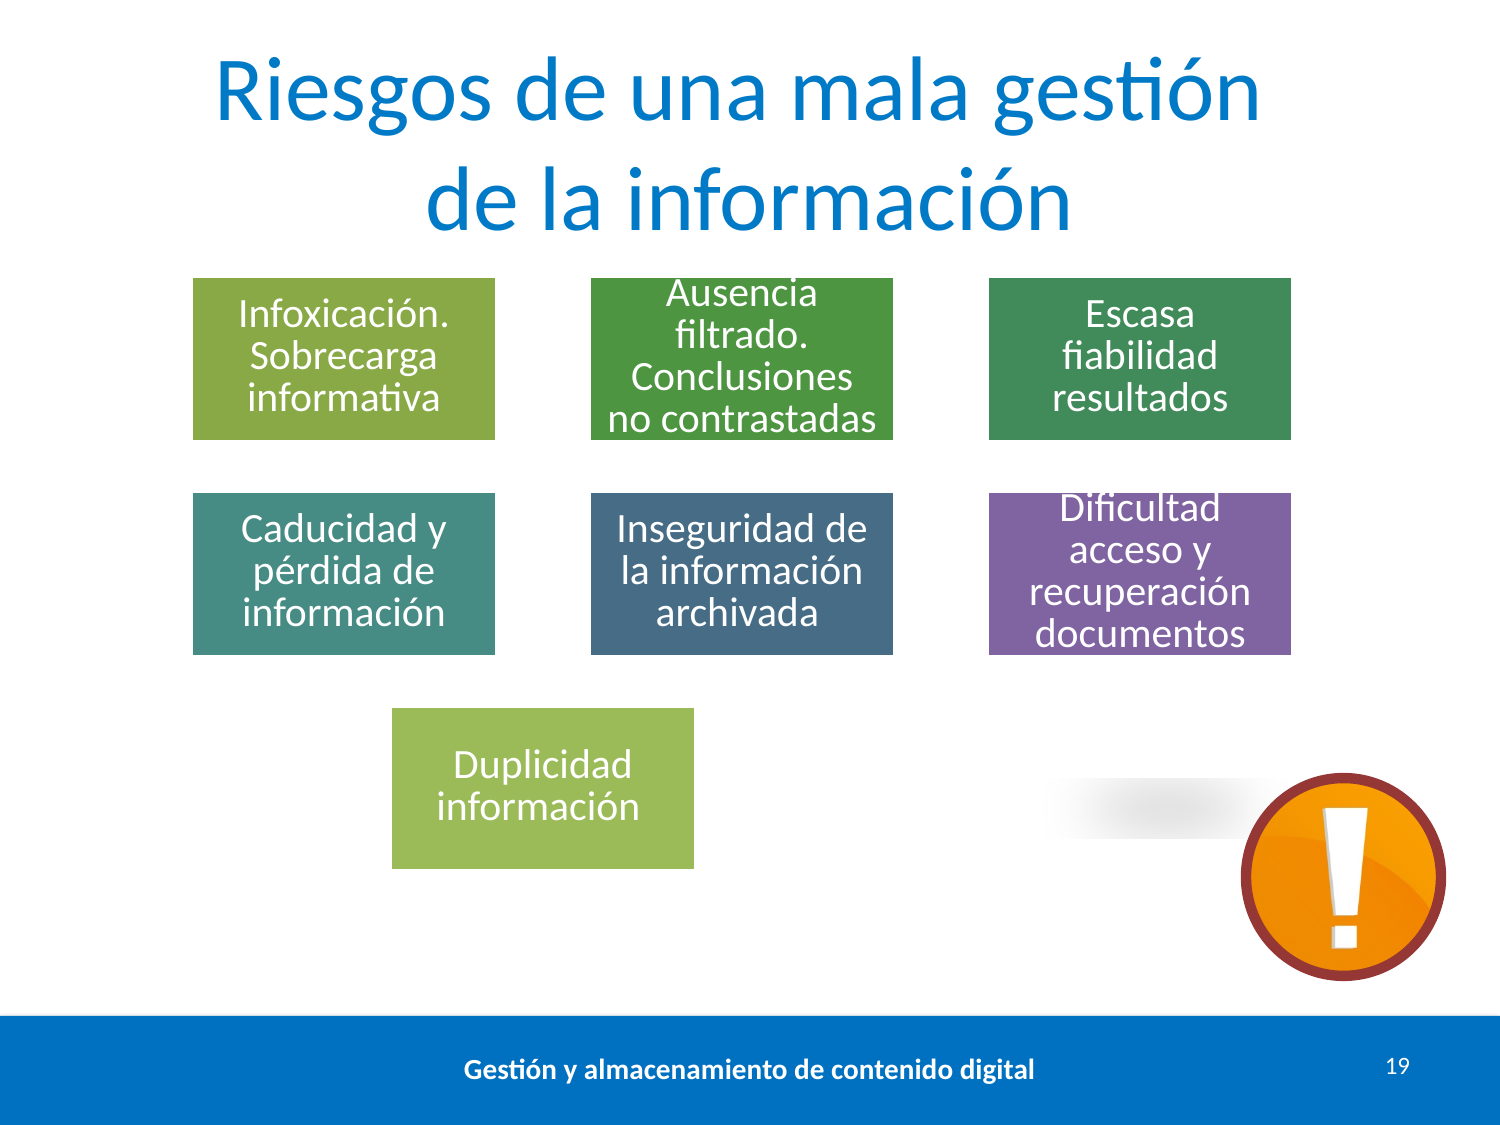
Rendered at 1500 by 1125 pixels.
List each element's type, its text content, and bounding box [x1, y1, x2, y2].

slide_number 19 [1074, 1042, 1425, 1103]
picture [1245, 777, 1442, 977]
title Riesgos de una mala gestión de la información [75, 45, 1425, 233]
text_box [190, 276, 1294, 1000]
footer Gestión y almacenamiento de contenido digital [442, 1042, 1058, 1103]
